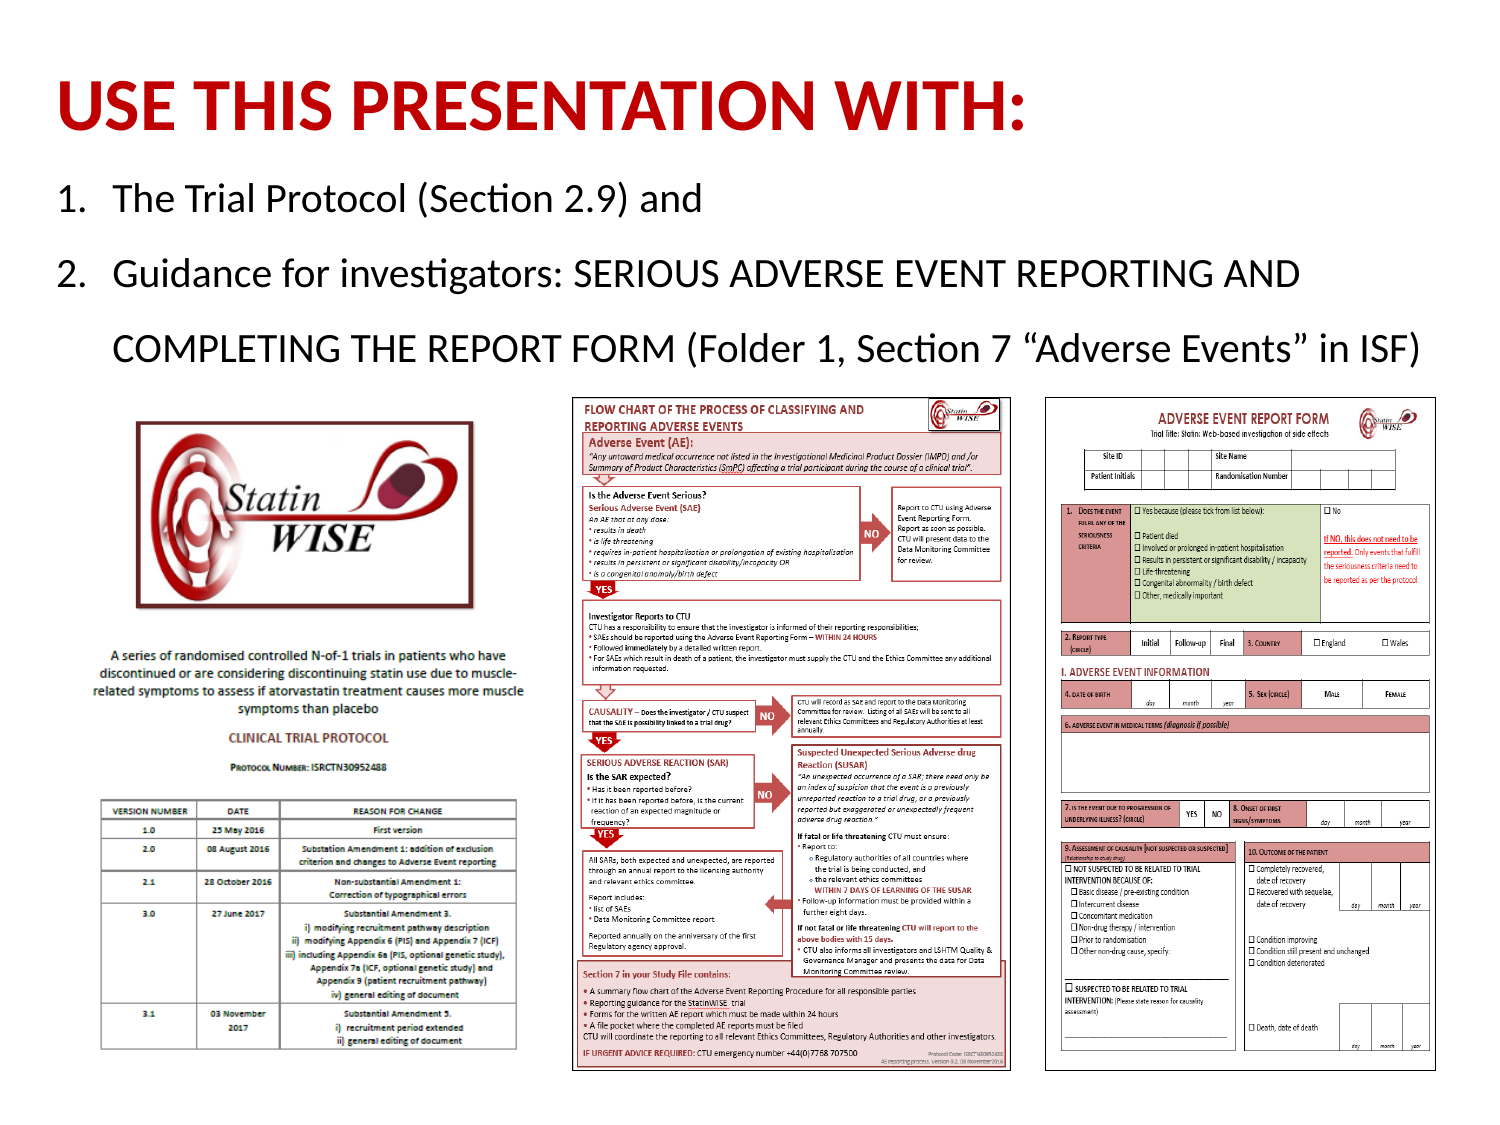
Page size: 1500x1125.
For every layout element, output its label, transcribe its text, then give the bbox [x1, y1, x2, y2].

picture [57, 379, 556, 1077]
picture [1045, 396, 1436, 1071]
picture [572, 396, 1011, 1071]
text_box USE THIS PRESENTATION WITH: The Trial Protocol (Section 2.9) and Guidance for investigators: SERIOUS ADVERSE EVENT REPORTING AND COMPLETING THE REPORT FORM (Folder 1, Section 7 “Adverse Events” in ISF) [41, 2, 1459, 378]
